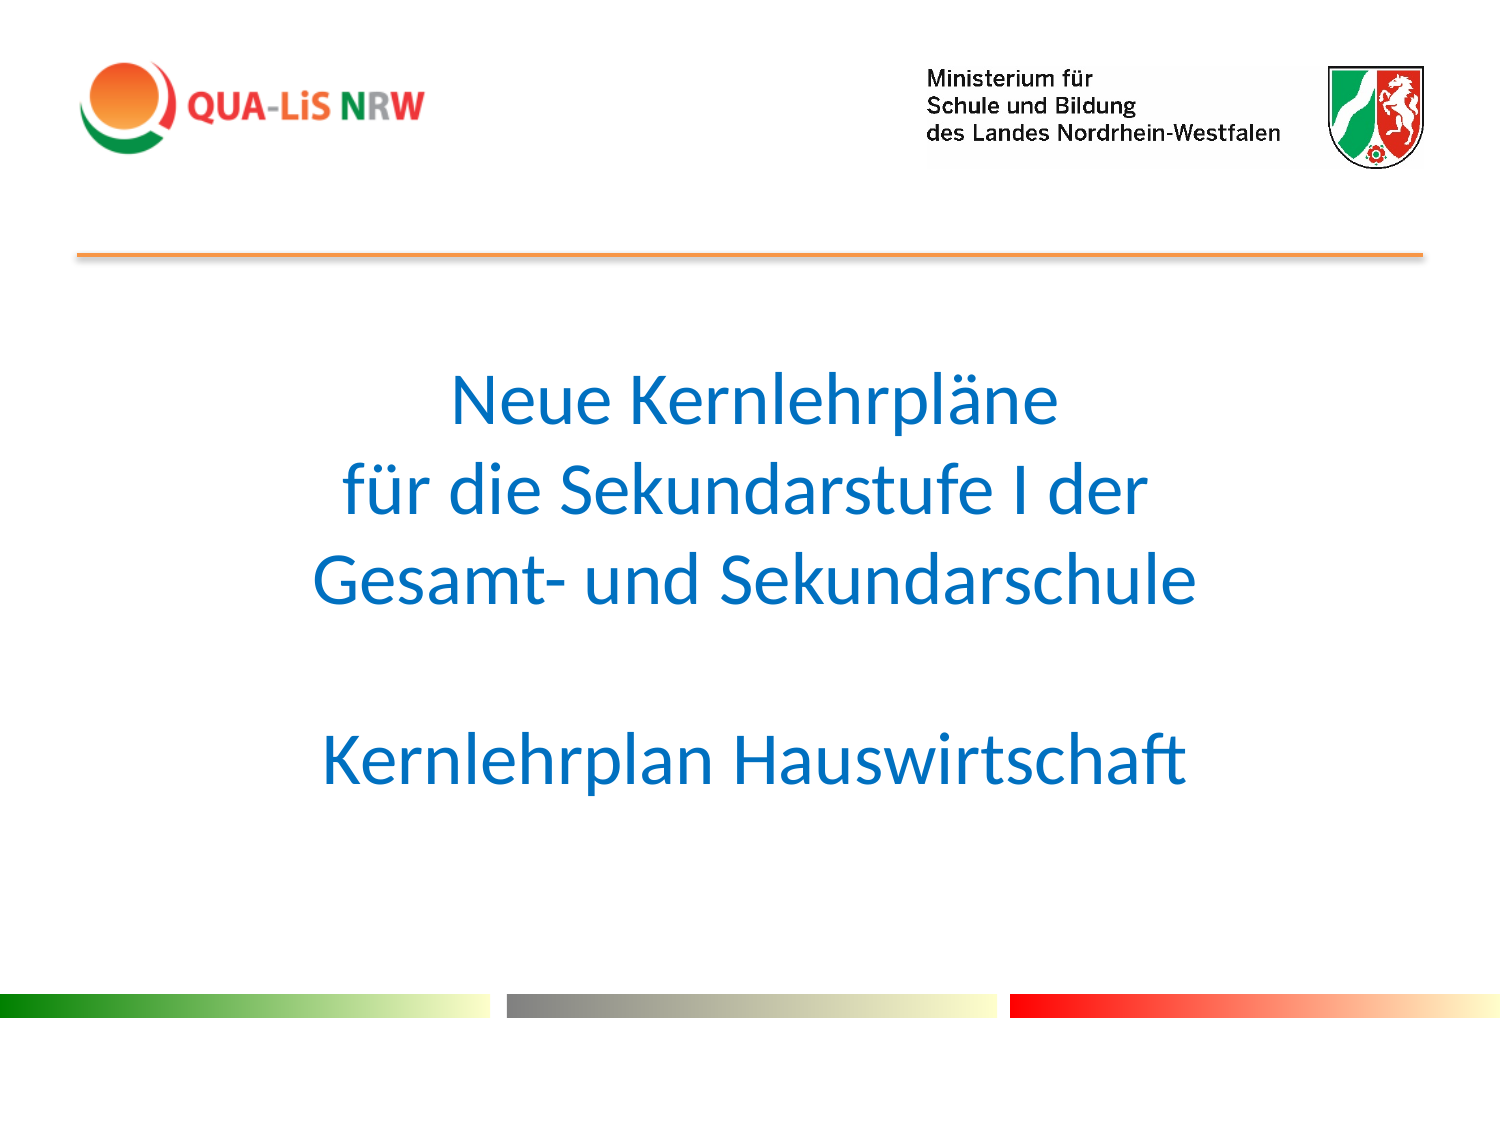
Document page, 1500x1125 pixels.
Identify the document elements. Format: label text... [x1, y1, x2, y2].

text_box Neue Kernlehrpläne für die Sekundarstufe I der Gesamt- und Sekundarschule Kernlehrplan Hauswirtschaft [88, 290, 1423, 858]
picture [77, 55, 431, 158]
picture [927, 66, 1424, 169]
